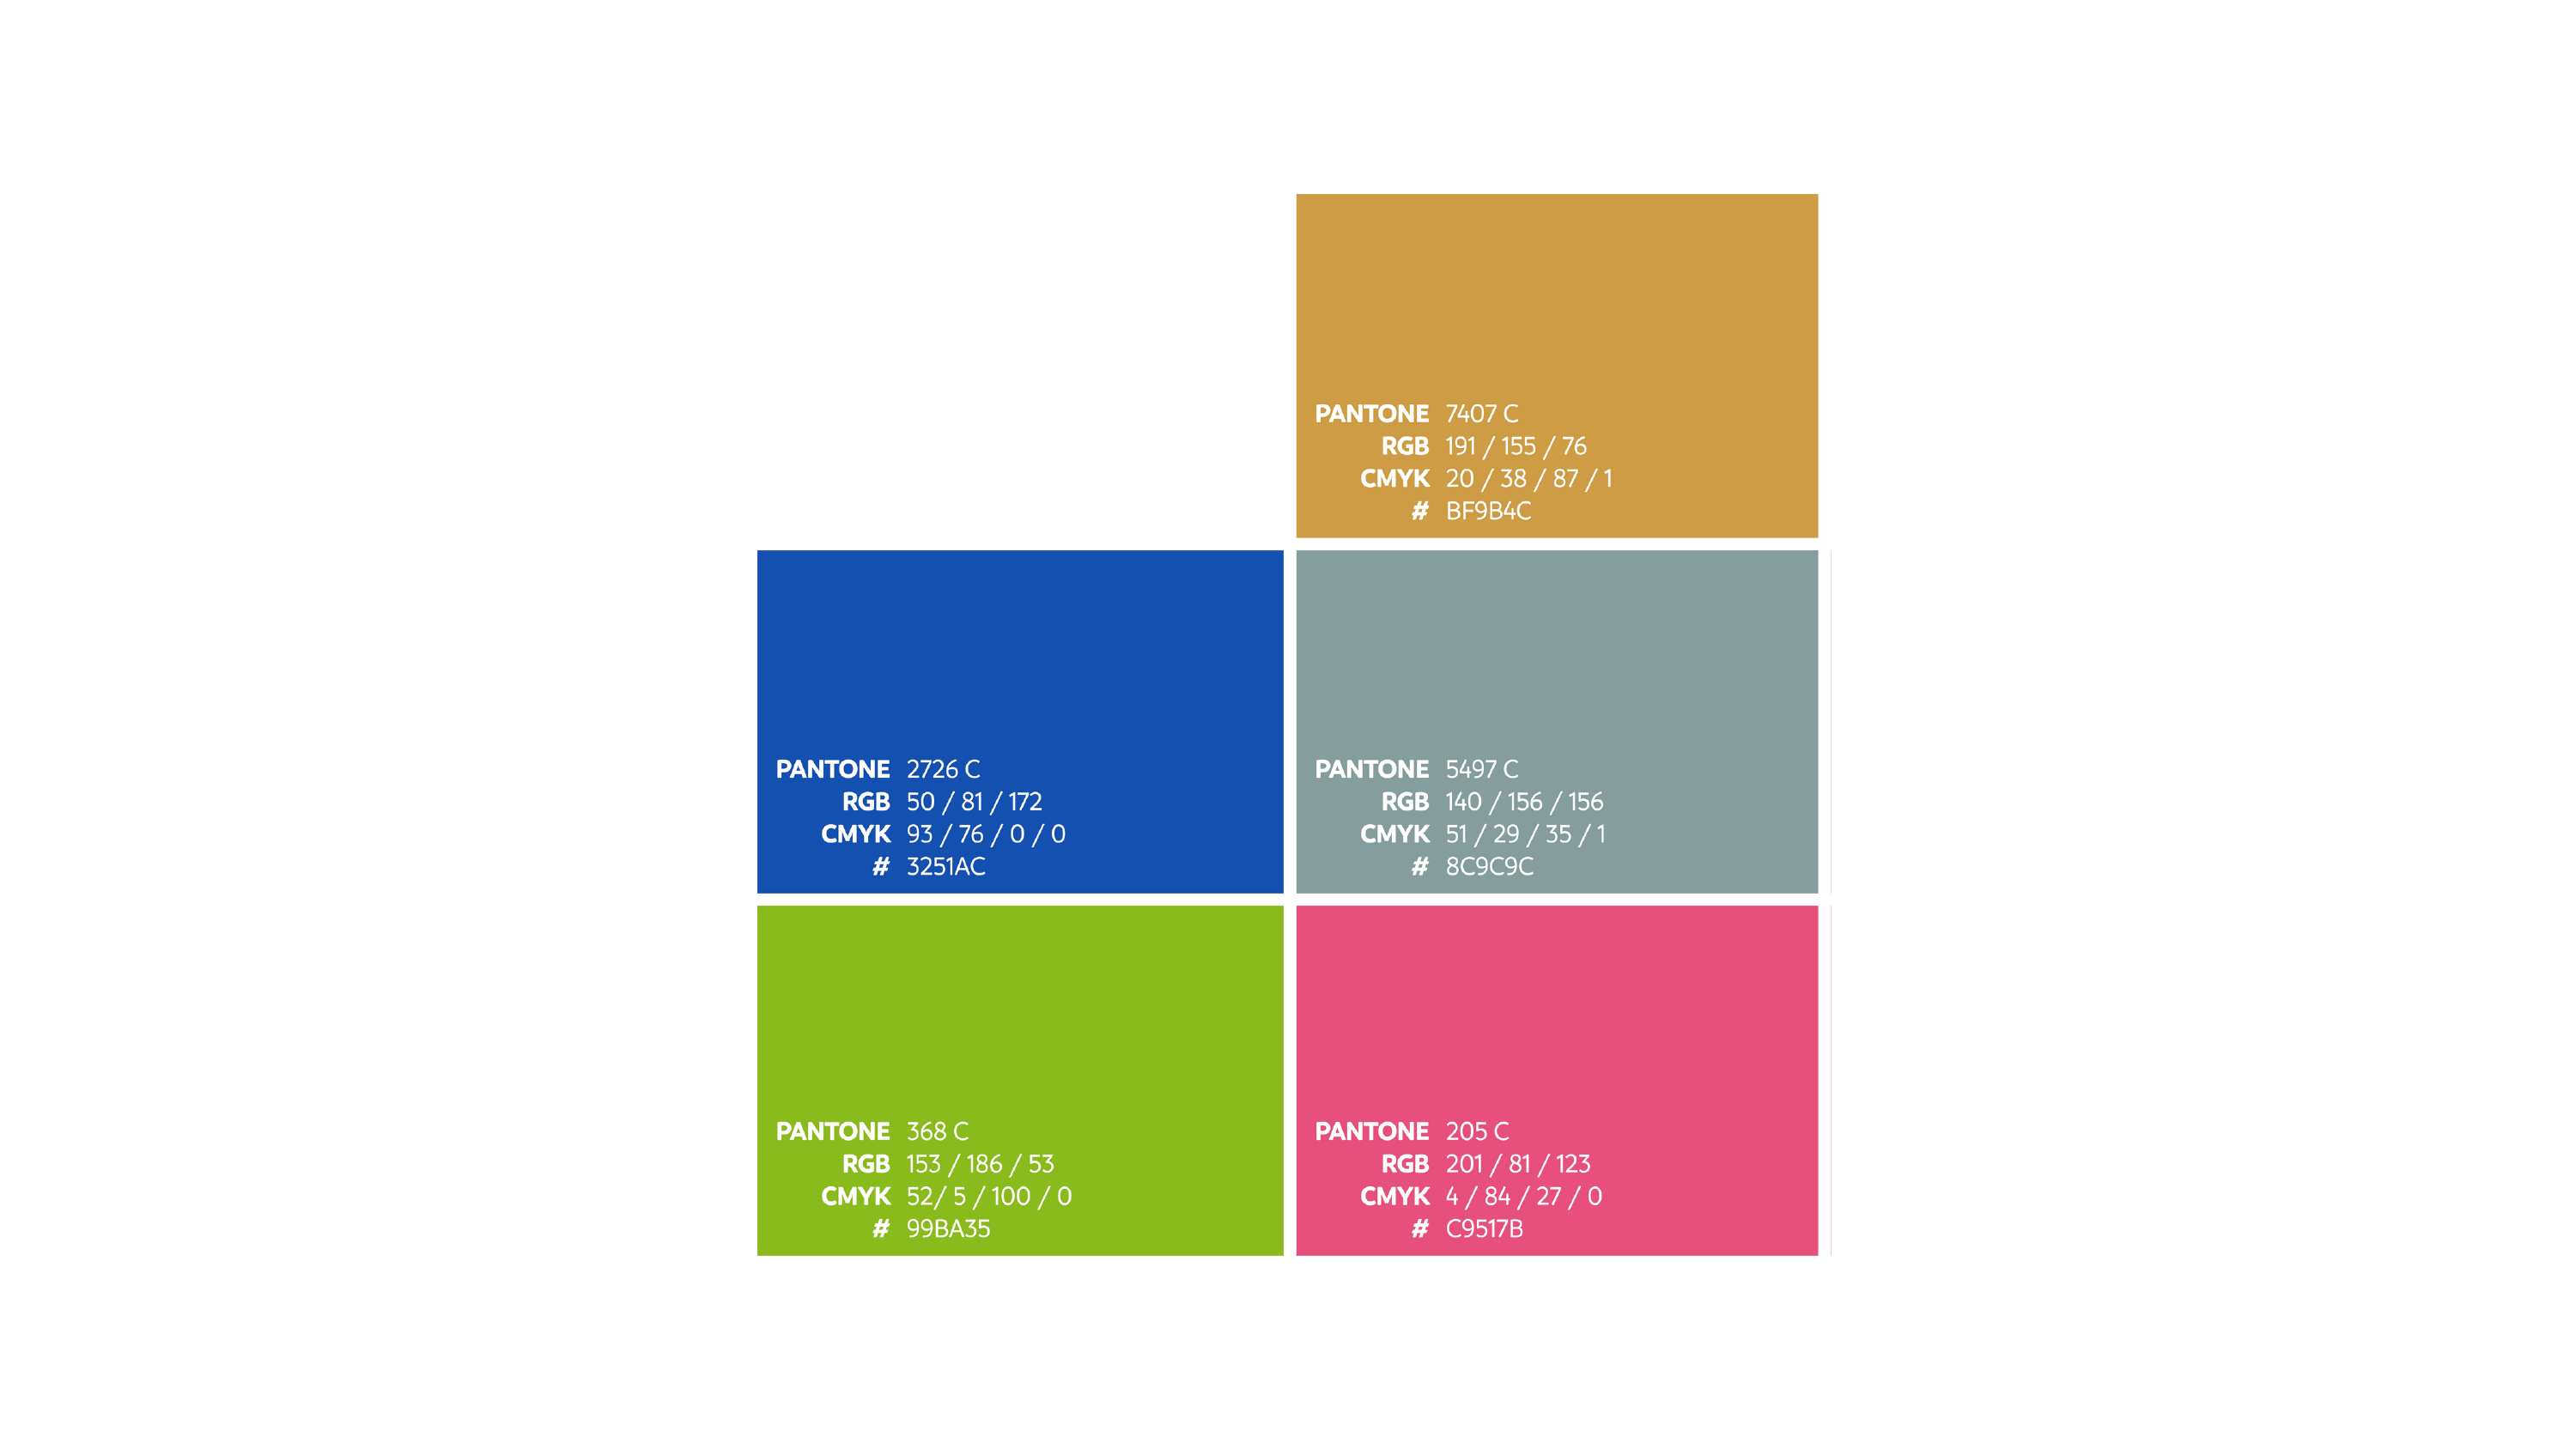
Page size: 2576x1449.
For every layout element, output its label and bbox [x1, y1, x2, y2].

text_box [744, 181, 1832, 1268]
